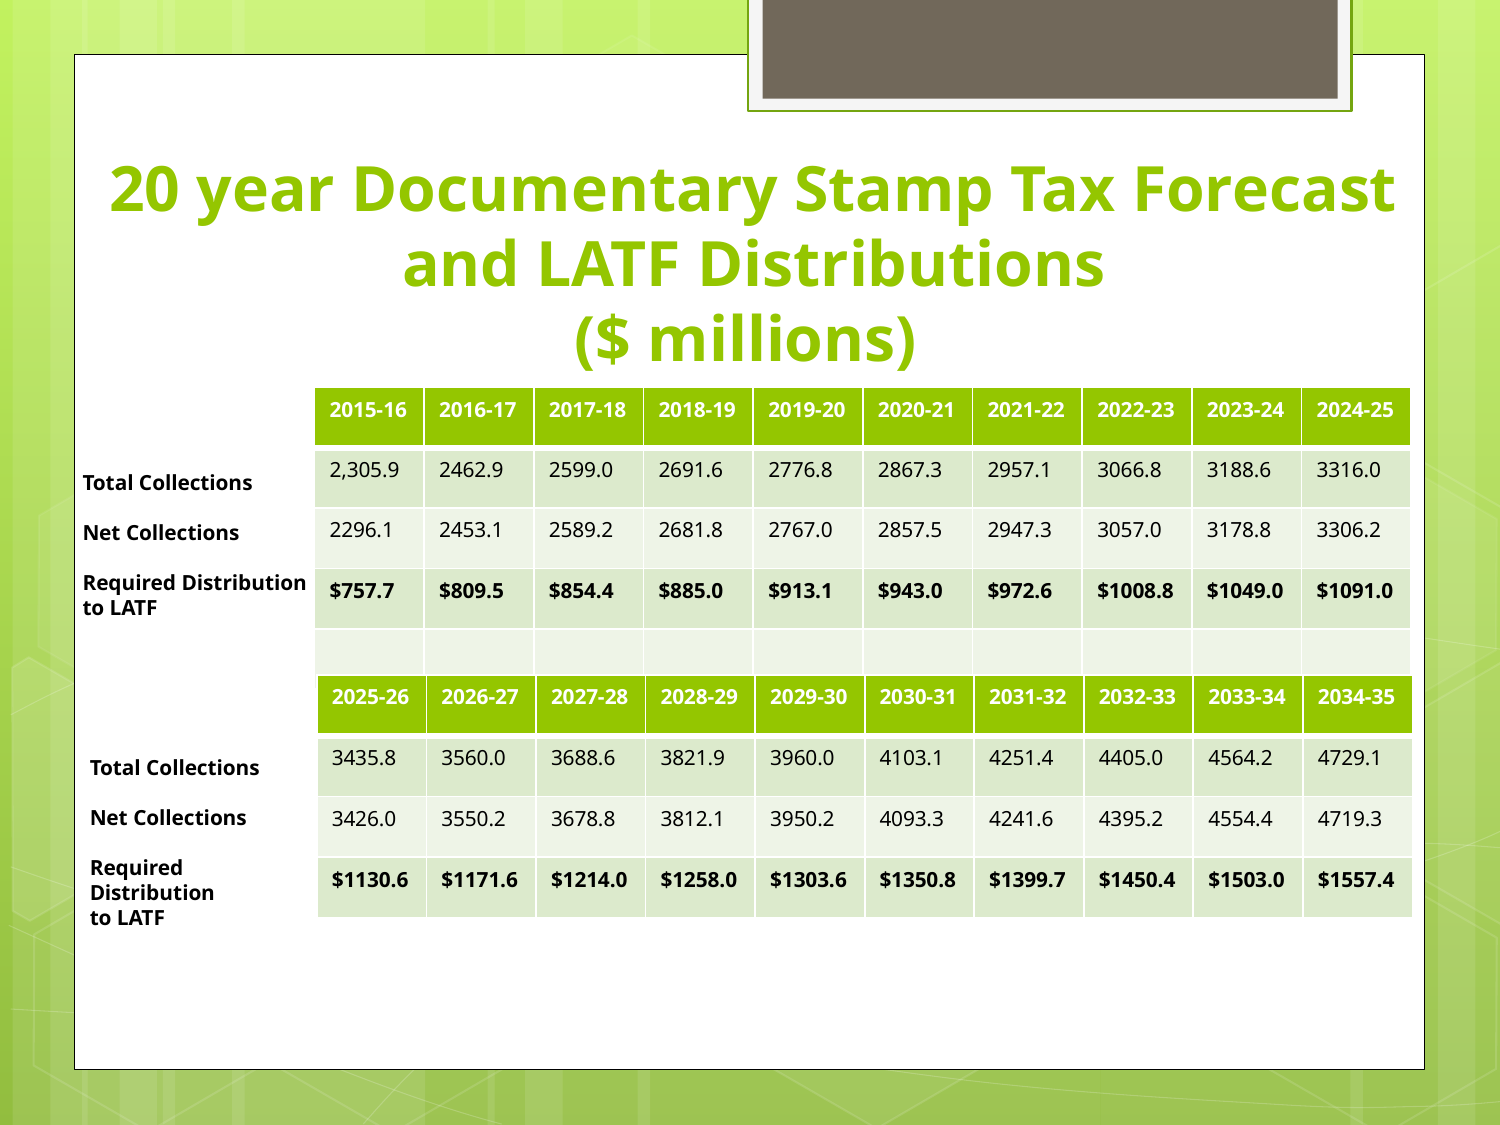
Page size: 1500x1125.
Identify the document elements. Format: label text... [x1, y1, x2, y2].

table_cell $809.5 [425, 569, 533, 628]
table_cell $1049.0 [1193, 569, 1301, 628]
table_cell 2867.3 [864, 451, 972, 507]
table_cell 4241.6 [975, 797, 1083, 856]
table_cell [973, 630, 1081, 674]
table_header 2032-33 [1085, 676, 1192, 733]
table_header 2020-21 [864, 388, 972, 445]
table_cell 2947.3 [973, 509, 1081, 568]
table_header 2031-32 [975, 676, 1083, 733]
table_cell 3812.1 [646, 797, 754, 856]
table_cell 3560.0 [427, 739, 535, 796]
table_cell $1214.0 [537, 858, 645, 917]
table_cell $1399.7 [975, 858, 1083, 917]
table_cell $1171.6 [427, 858, 535, 917]
table_cell 3821.9 [646, 739, 754, 796]
table_cell 3550.2 [427, 797, 535, 856]
table_header 2025-26 [318, 676, 426, 733]
table_header 2019-20 [754, 388, 862, 445]
table_cell 3960.0 [756, 739, 864, 796]
table_cell 2776.8 [754, 451, 862, 507]
table_cell $1557.4 [1304, 858, 1412, 917]
table_header 2028-29 [646, 676, 754, 733]
table_cell 3435.8 [318, 739, 426, 796]
table_cell 2857.5 [864, 509, 972, 568]
text_box Total Collections Net Collections Required Distribution to LATF [75, 747, 315, 937]
table_cell $1008.8 [1083, 569, 1191, 628]
table_cell 2296.1 [322, 509, 423, 568]
table_cell [754, 630, 862, 674]
table_cell 4395.2 [1085, 797, 1192, 856]
table_cell $757.7 [322, 569, 423, 628]
table_cell [535, 630, 643, 674]
table_header 2030-31 [866, 676, 973, 733]
table_cell [1193, 630, 1301, 674]
table_header 2016-17 [425, 388, 533, 445]
table_cell 4729.1 [1304, 739, 1412, 796]
table_header 2034-35 [1304, 676, 1412, 733]
table_cell 2691.6 [644, 451, 752, 507]
table_cell 3316.0 [1302, 451, 1410, 507]
table_cell $1258.0 [646, 858, 754, 917]
table_header 2018-19 [644, 388, 752, 445]
table_cell 2599.0 [535, 451, 643, 507]
table_cell [1302, 630, 1410, 674]
table_header 2024-25 [1302, 388, 1410, 445]
table_cell $854.4 [535, 569, 643, 628]
table_cell 4103.1 [866, 739, 973, 796]
table_header 2033-34 [1194, 676, 1302, 733]
table_cell 2589.2 [535, 509, 643, 568]
table_cell $1503.0 [1194, 858, 1302, 917]
table_cell 2681.8 [644, 509, 752, 568]
table_cell 3057.0 [1083, 509, 1191, 568]
table_cell [1083, 630, 1191, 674]
table_cell $943.0 [864, 569, 972, 628]
table_header 2022-23 [1083, 388, 1191, 445]
table_cell 3678.8 [537, 797, 645, 856]
table_header 2029-30 [756, 676, 864, 733]
table_cell 3178.8 [1193, 509, 1301, 568]
table_cell [864, 630, 972, 674]
table_cell 3188.6 [1193, 451, 1301, 507]
table_cell 2,305.9 [315, 451, 423, 507]
table_cell 3950.2 [756, 797, 864, 856]
table_cell $1130.6 [318, 858, 426, 917]
table_cell 3306.2 [1302, 509, 1410, 568]
table_header 2023-24 [1193, 388, 1301, 445]
table_cell 3688.6 [537, 739, 645, 796]
table_header 2021-22 [973, 388, 1081, 445]
table_cell [425, 630, 533, 674]
table_header 2027-28 [537, 676, 645, 733]
table_header 2017-18 [535, 388, 643, 445]
table_cell 2767.0 [754, 509, 862, 568]
table_cell 4093.3 [866, 797, 973, 856]
table_cell 4554.4 [1194, 797, 1302, 856]
table_cell 2453.1 [425, 509, 533, 568]
table_cell 2957.1 [973, 451, 1081, 507]
table_cell $1303.6 [756, 858, 864, 917]
text_box Total Collections Net Collections Required Distribution to LATF [67, 462, 322, 628]
table_header 2015-16 [315, 388, 423, 445]
table_cell 2462.9 [425, 451, 533, 507]
table_cell $1091.0 [1302, 569, 1410, 628]
table_cell $1350.8 [866, 858, 973, 917]
table_cell $1450.4 [1085, 858, 1192, 917]
table_cell 4719.3 [1304, 797, 1412, 856]
table_cell $913.1 [754, 569, 862, 628]
table_cell $885.0 [644, 569, 752, 628]
table_cell [644, 630, 752, 674]
table_cell 4564.2 [1194, 739, 1302, 796]
table_cell $972.6 [973, 569, 1081, 628]
table_cell [315, 630, 423, 688]
table_cell 4251.4 [975, 739, 1083, 796]
table_header 2026-27 [427, 676, 535, 733]
table_cell 3066.8 [1083, 451, 1191, 507]
title 20 year Documentary Stamp Tax Forecast and LATF Distributions ($ millions) [83, 137, 1425, 382]
table_cell 4405.0 [1085, 739, 1192, 796]
table_cell 3426.0 [318, 797, 426, 856]
